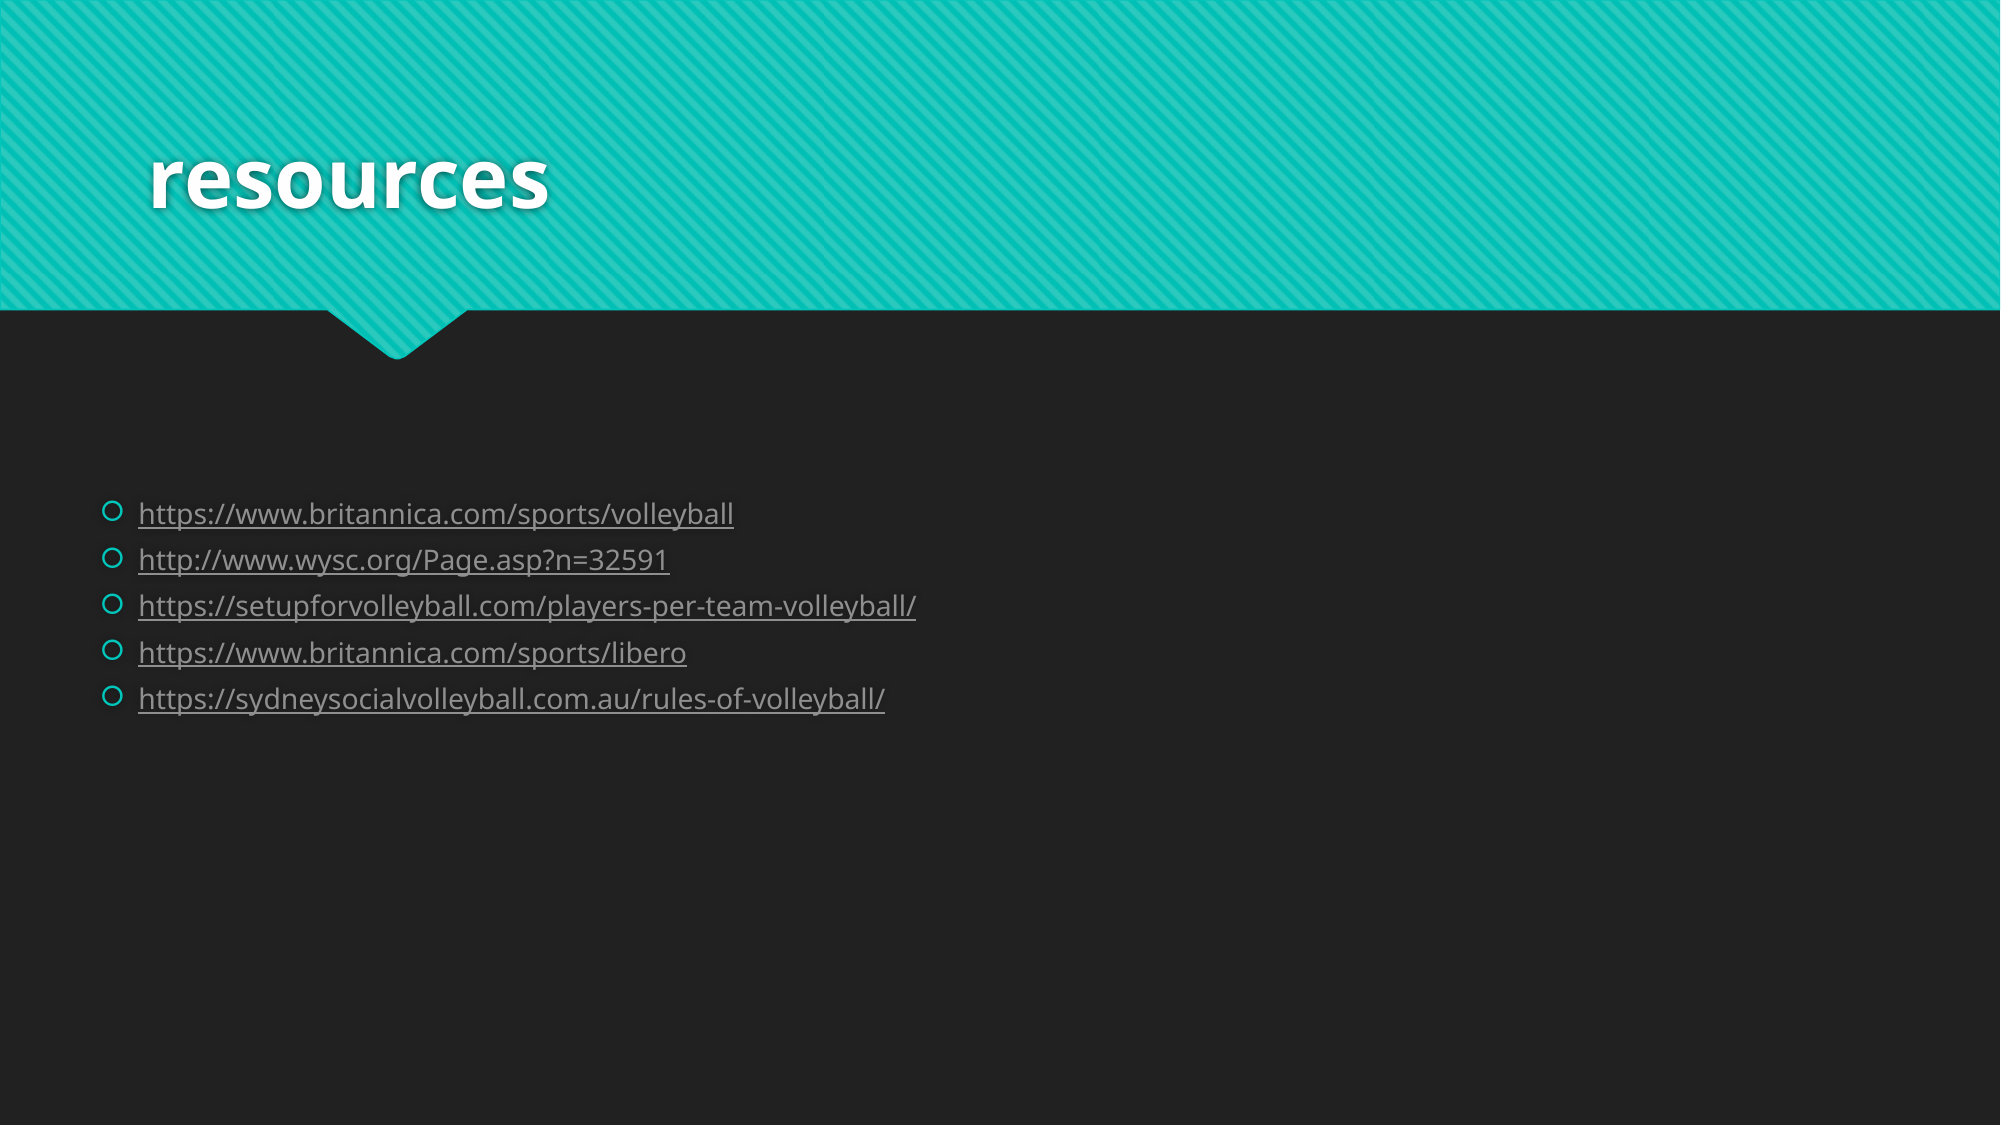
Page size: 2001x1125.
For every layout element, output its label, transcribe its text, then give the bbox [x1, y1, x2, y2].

list https://www.britannica.com/sports/volleyball http://www.wysc.org/Page.asp?n=32591 https://setupforvolleyball.com/players-per-team-volleyball/ https://www.britannica.com/sports/libero https://sydneysocialvolleyball.com.au/rules-of-volleyball/ [85, 488, 1817, 730]
title resources [132, 73, 1868, 233]
